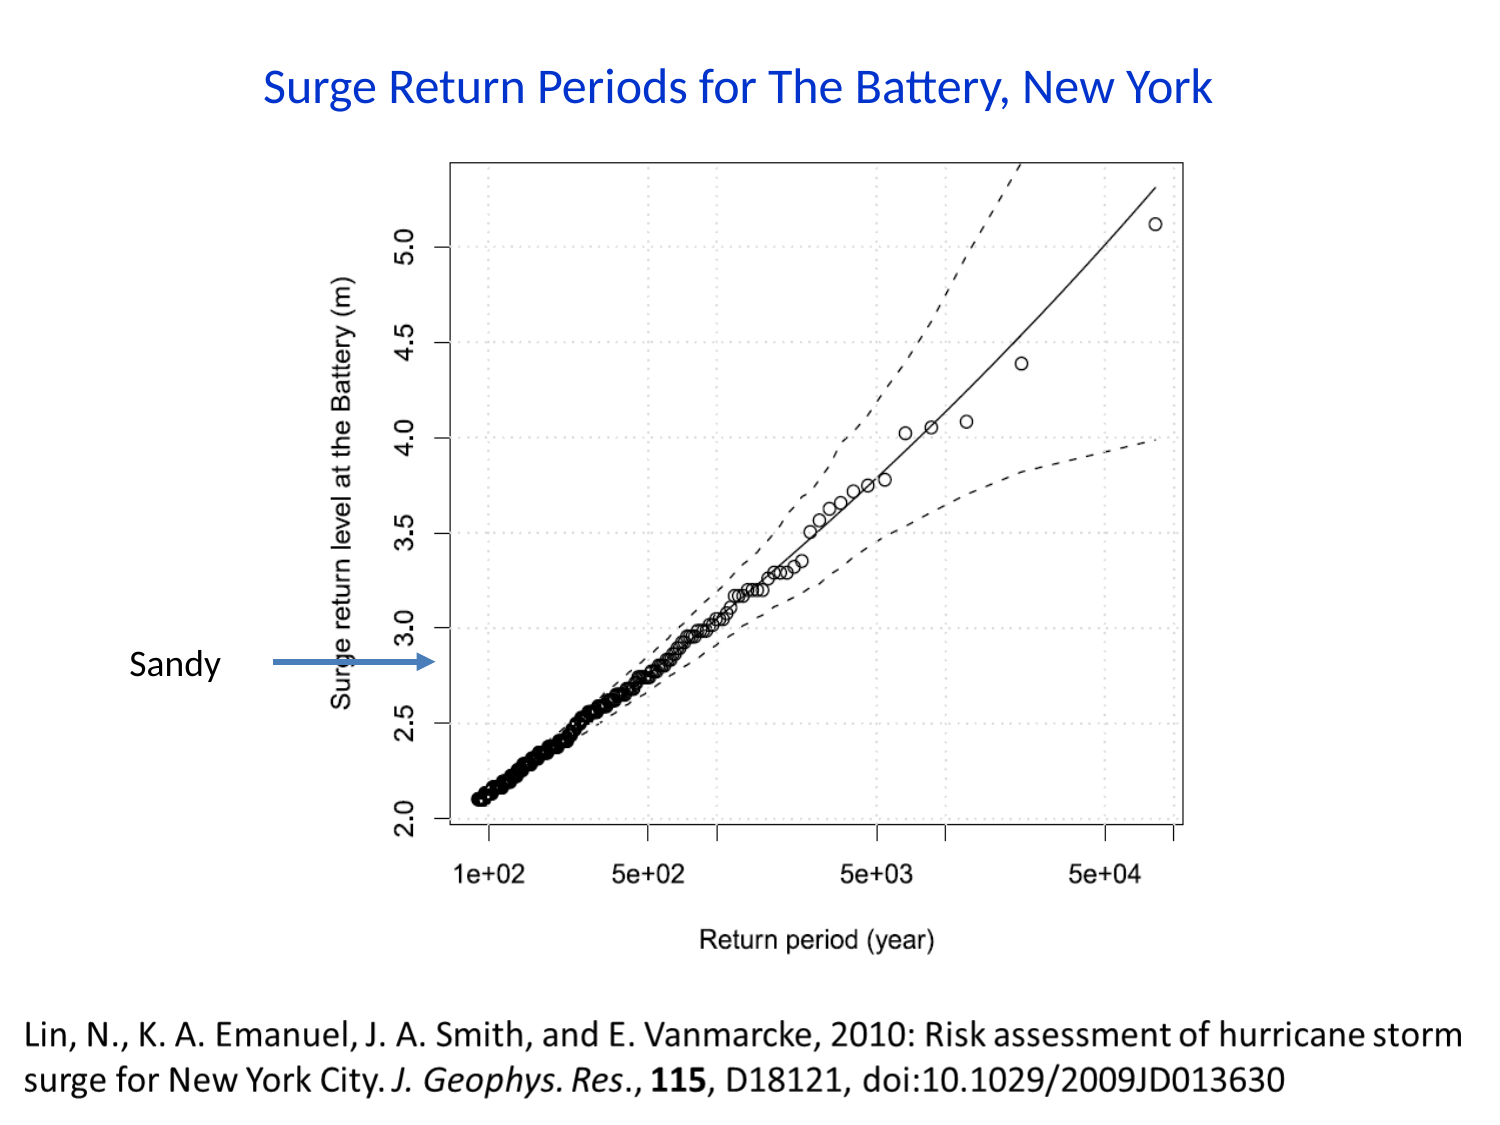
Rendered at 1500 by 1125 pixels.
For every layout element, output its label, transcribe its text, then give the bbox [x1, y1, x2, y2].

picture [0, 998, 1500, 1125]
text_box Surge Return Periods for The Battery, New York [234, 46, 1243, 121]
text_box Sandy [114, 631, 267, 692]
picture [272, 139, 1205, 976]
